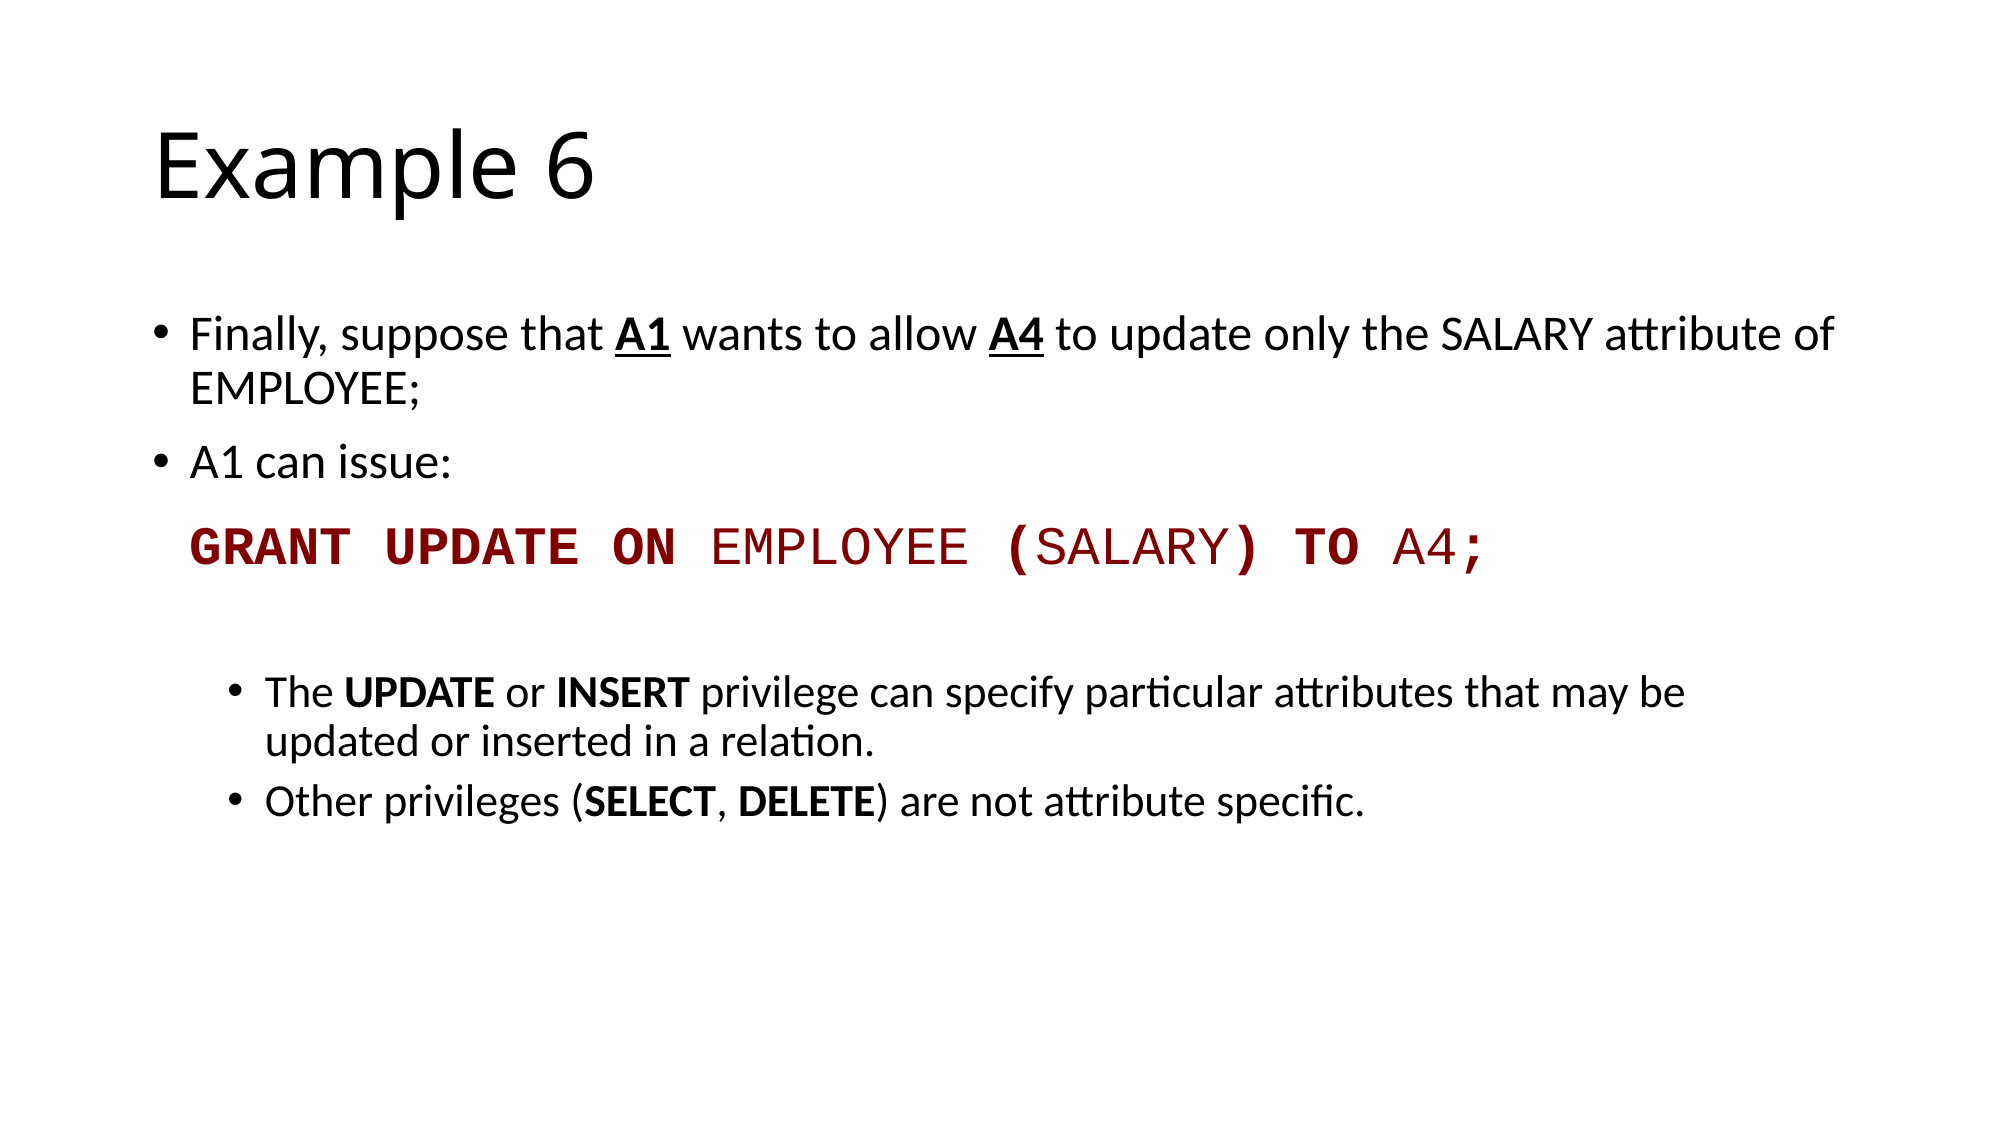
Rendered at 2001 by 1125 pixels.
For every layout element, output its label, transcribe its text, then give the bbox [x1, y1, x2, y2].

title Example 6 [137, 59, 1863, 278]
list Finally, suppose that A1 wants to allow A4 to update only the SALARY attribute of EMPLOYEE; A1 can issue: GRANT UPDATE ON EMPLOYEE (SALARY) TO A4; The UPDATE or INSERT privilege can specify particular attributes that may be updated or inserted in a relation. Other privileges (SELECT, DELETE) are not attribute specific. [137, 299, 1863, 1014]
